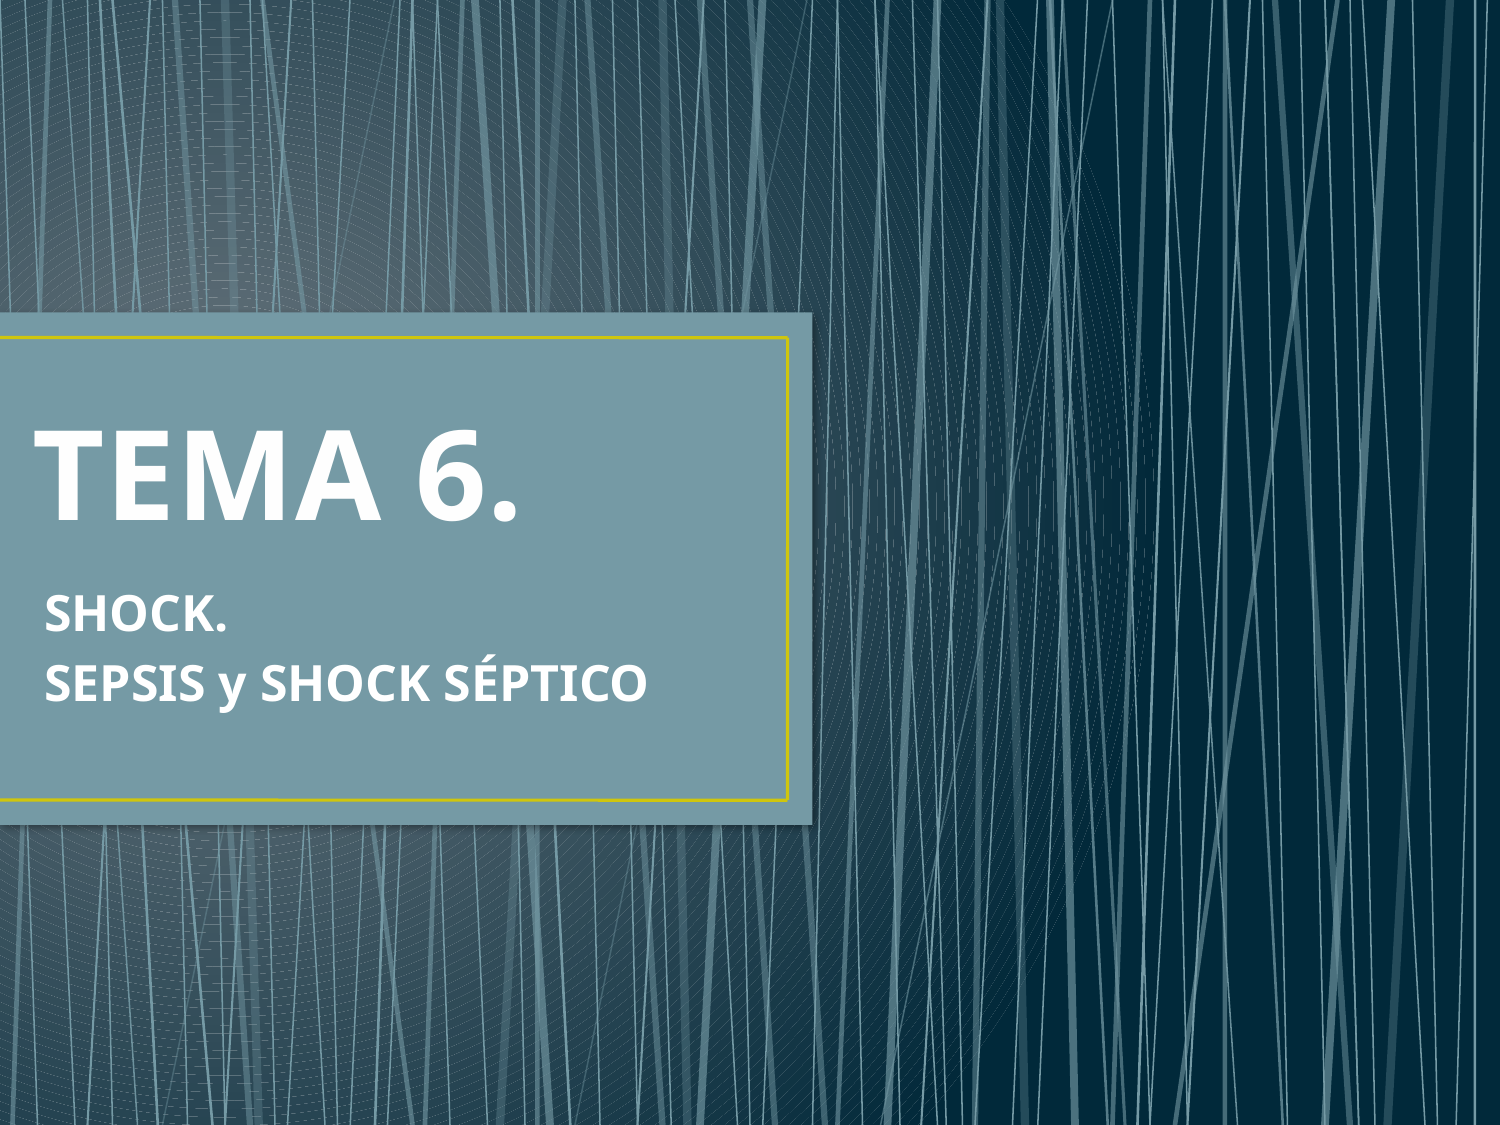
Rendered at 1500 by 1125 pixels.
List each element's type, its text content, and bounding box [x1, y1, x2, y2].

subtitle SHOCK. SEPSIS y SHOCK SÉPTICO [29, 574, 755, 750]
title TEMA 6. [17, 373, 743, 553]
